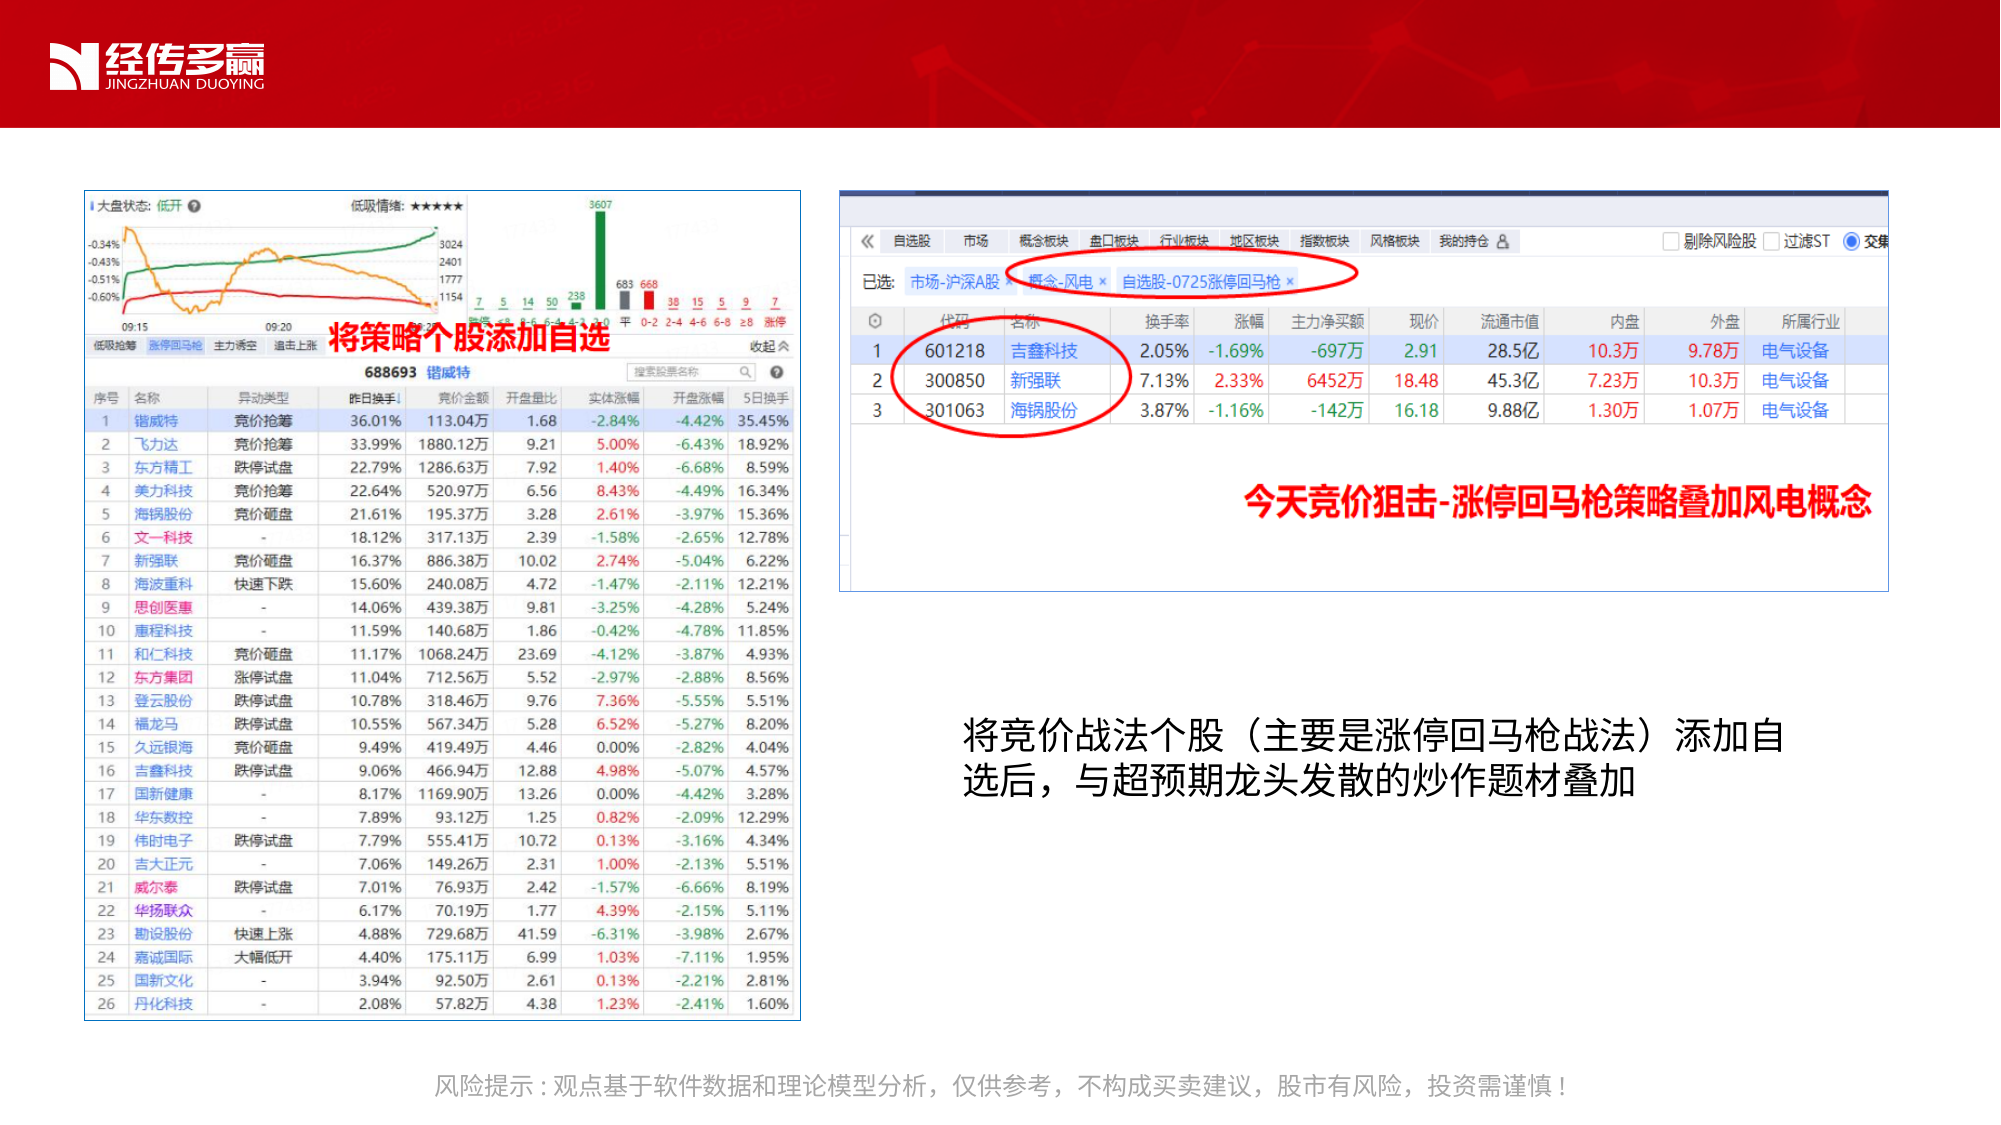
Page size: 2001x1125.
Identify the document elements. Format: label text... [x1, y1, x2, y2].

picture [0, 0, 279, 127]
picture [84, 190, 801, 1021]
text_box 将竞价战法个股（主要是涨停回马枪战法）添加自选后，与超预期龙头发散的炒作题材叠加 [947, 704, 1816, 940]
text_box 风险提示:观点基于软件数据和理论模型分析，仅供参考，不构成买卖建议，股市有风险，投资需谨慎! [0, 1063, 2000, 1109]
picture [839, 190, 1889, 592]
text_box [279, 0, 1622, 148]
picture [1622, 0, 2000, 127]
text_box [624, 168, 1376, 294]
